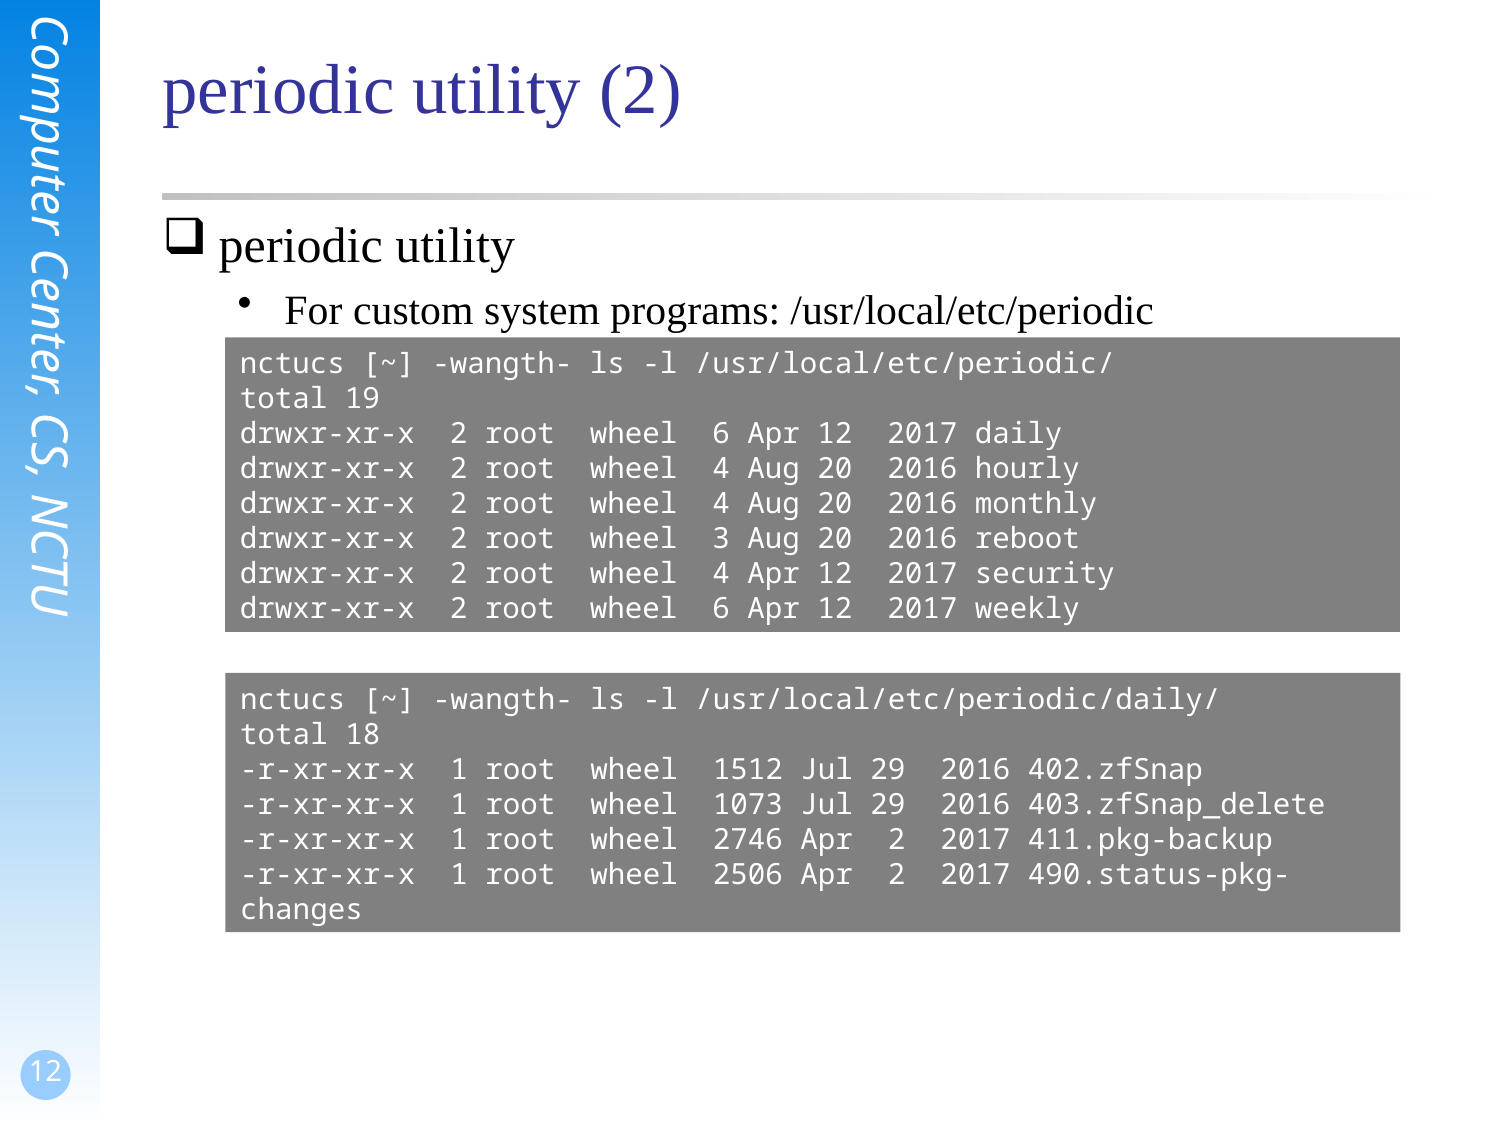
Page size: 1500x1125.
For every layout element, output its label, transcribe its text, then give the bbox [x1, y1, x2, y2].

list periodic utility For custom system programs: /usr/local/etc/periodic [162, 212, 1438, 1075]
text_box nctucs [~] -wangth- ls -l /usr/local/etc/periodic/ total 19 drwxr-xr-x 2 root wheel 6 Apr 12 2017 daily drwxr-xr-x 2 root wheel 4 Aug 20 2016 hourly drwxr-xr-x 2 root wheel 4 Aug 20 2016 monthly drwxr-xr-x 2 root wheel 3 Aug 20 2016 reboot drwxr-xr-x 2 root wheel 4 Apr 12 2017 security drwxr-xr-x 2 root wheel 6 Apr 12 2017 weekly [225, 337, 1400, 632]
text_box nctucs [~] -wangth- ls -l /usr/local/etc/periodic/daily/ total 18 -r-xr-xr-x 1 root wheel 1512 Jul 29 2016 402.zfSnap -r-xr-xr-x 1 root wheel 1073 Jul 29 2016 403.zfSnap_delete -r-xr-xr-x 1 root wheel 2746 Apr 2 2017 411.pkg-backup -r-xr-xr-x 1 root wheel 2506 Apr 2 2017 490.status-pkg-changes [225, 672, 1401, 933]
title periodic utility (2) [162, 42, 1438, 212]
